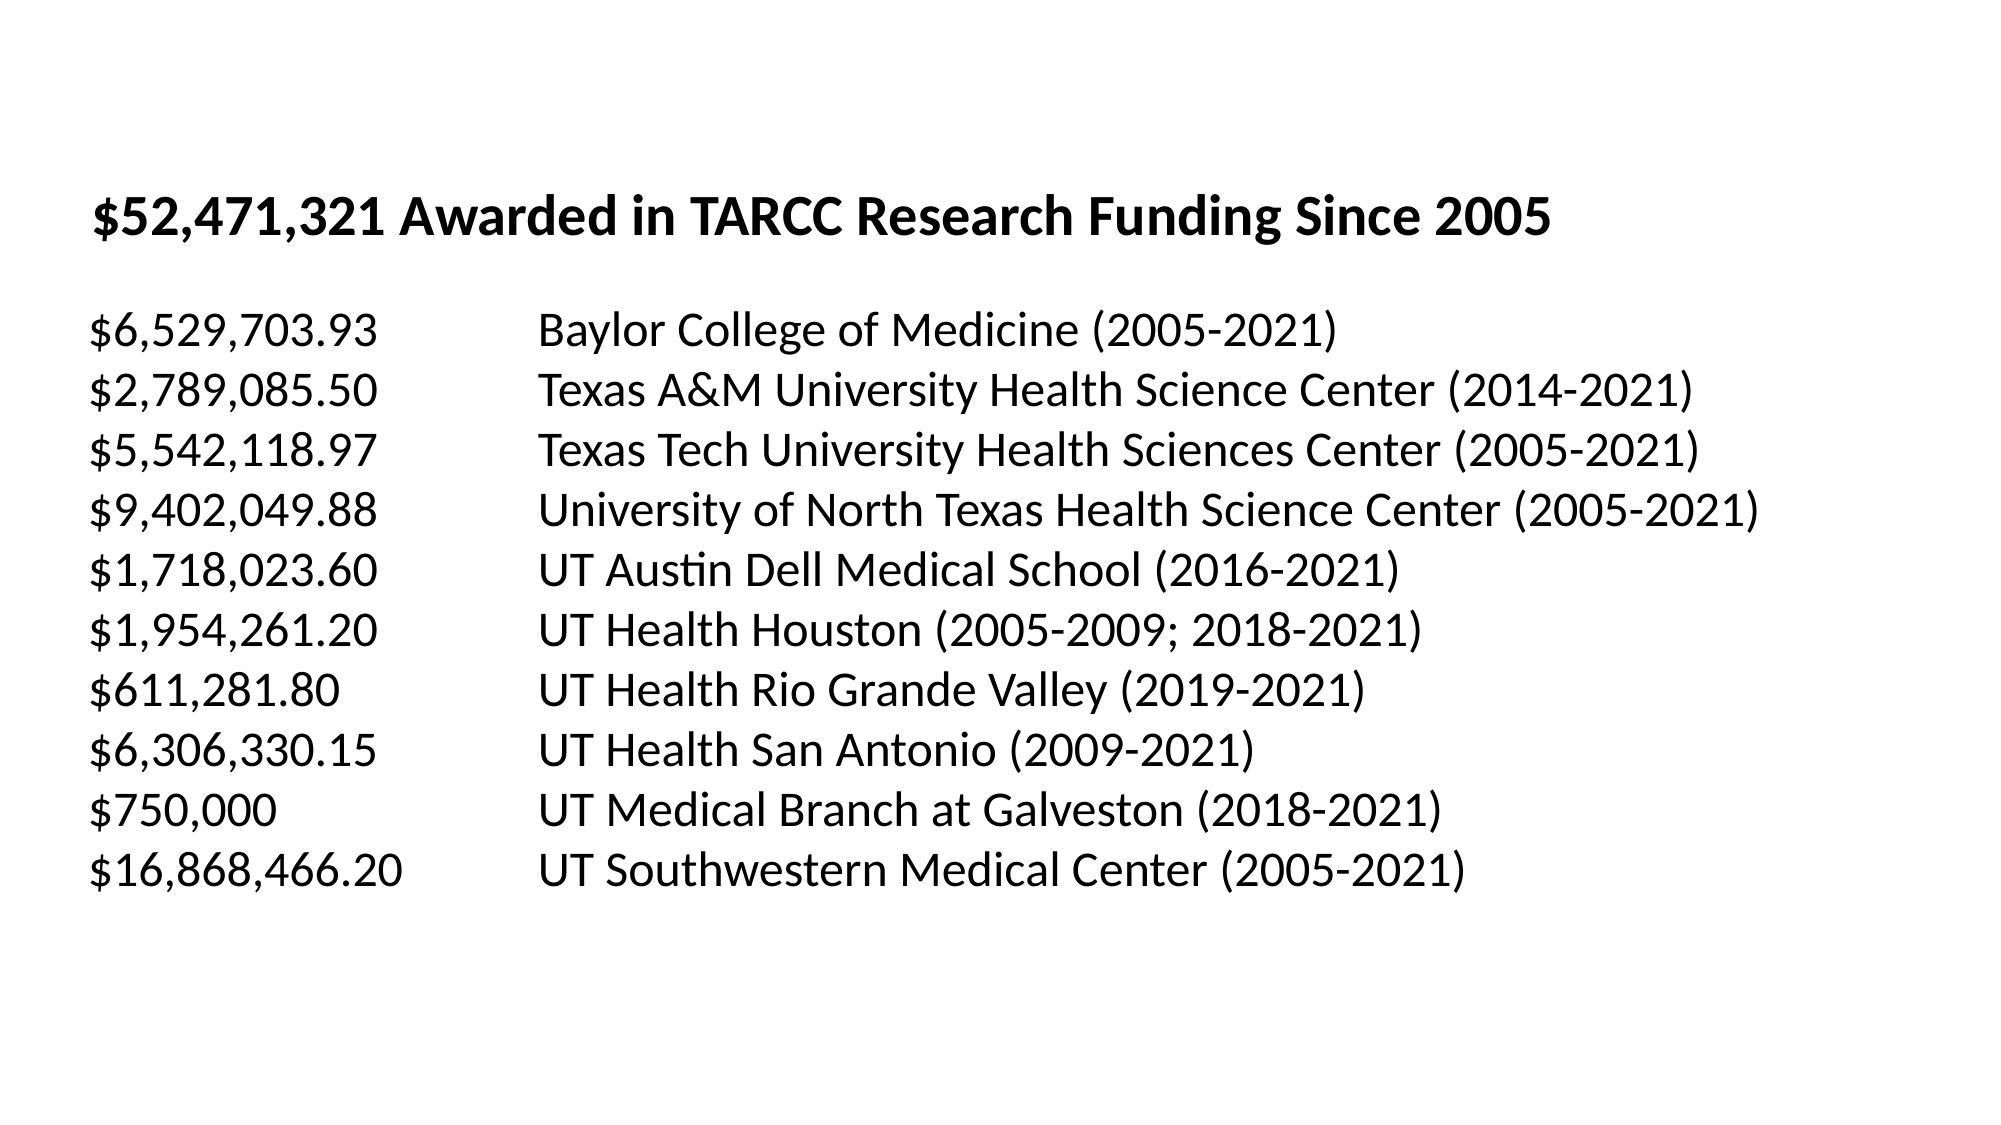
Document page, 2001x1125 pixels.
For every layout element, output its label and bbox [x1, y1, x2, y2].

text_box [73, 169, 1927, 956]
